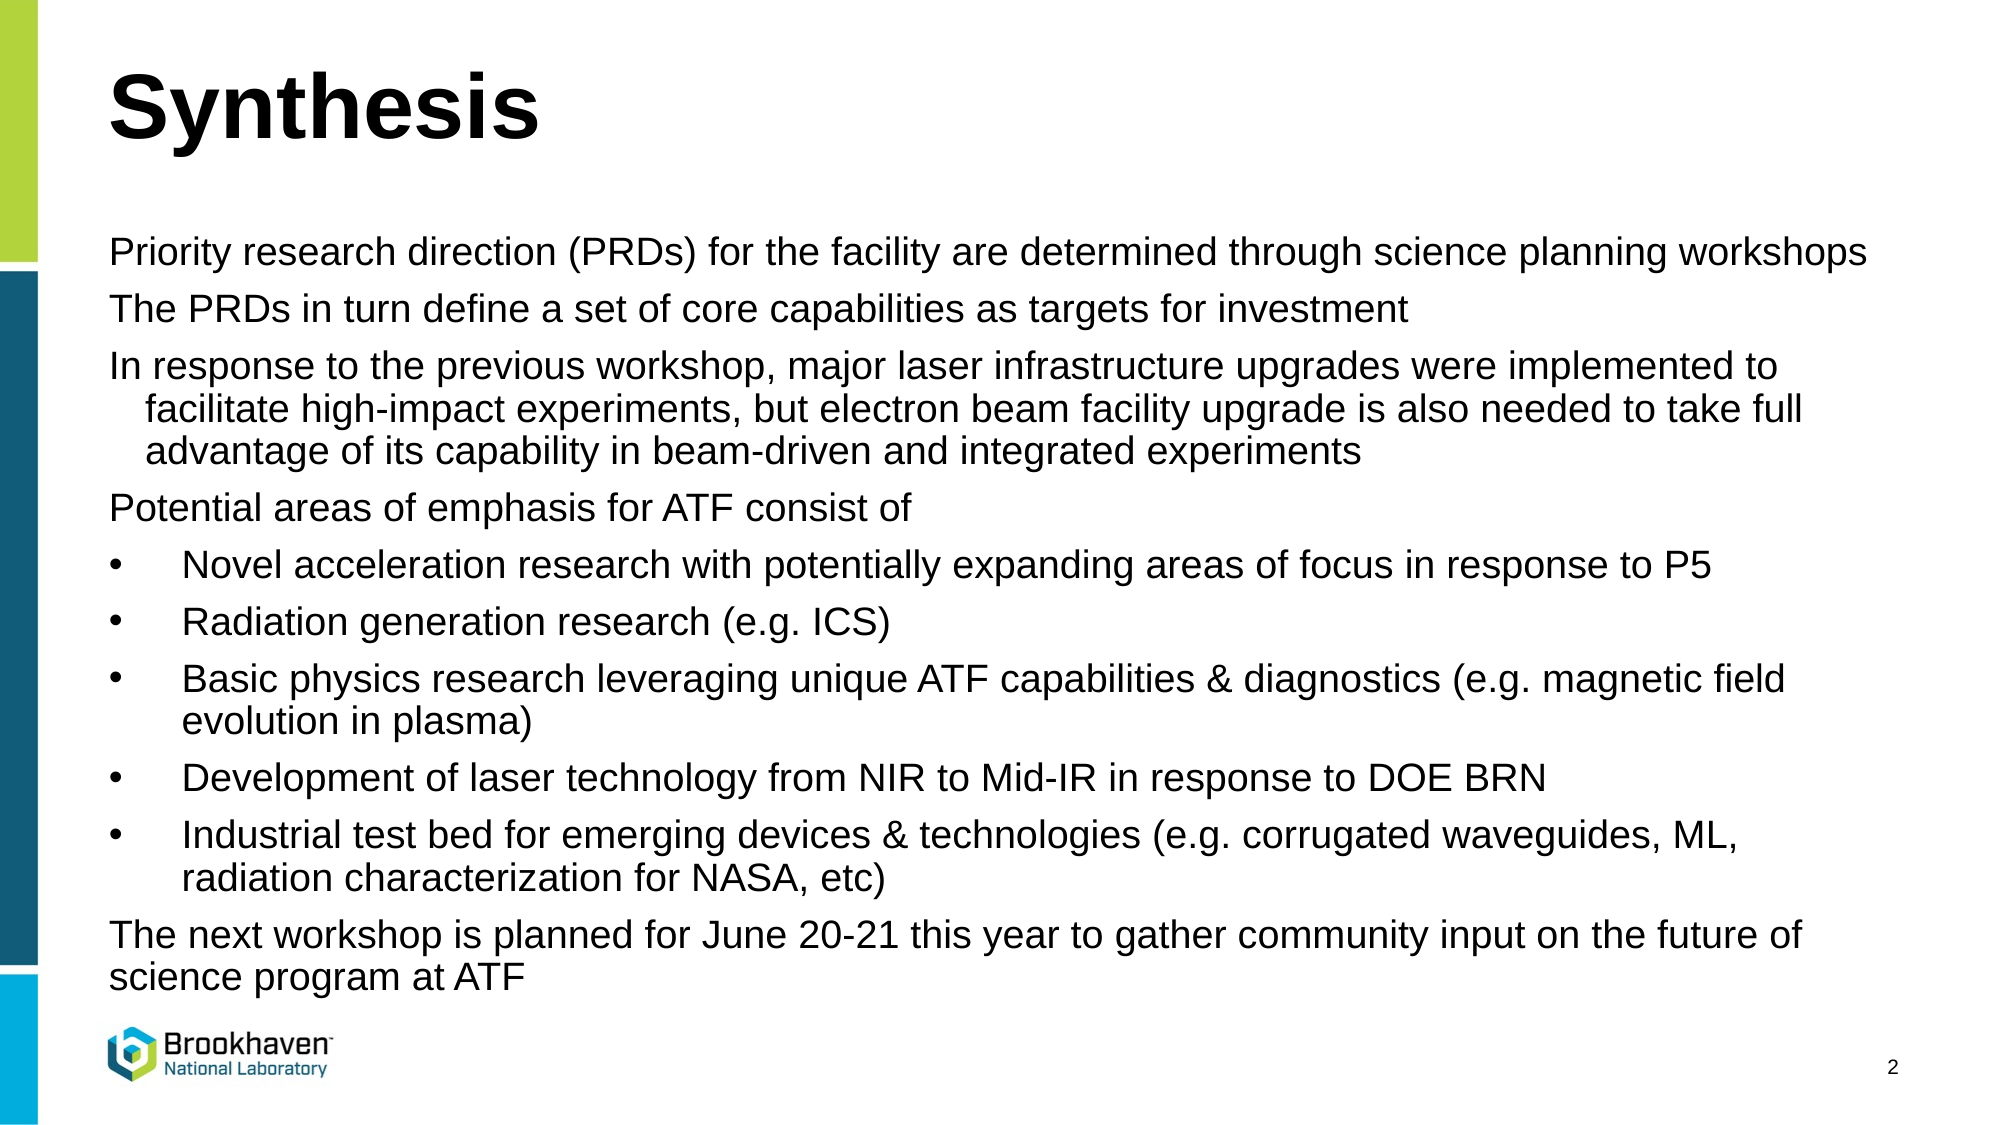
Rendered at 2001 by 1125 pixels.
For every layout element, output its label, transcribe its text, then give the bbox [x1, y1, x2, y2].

picture [0, 0, 2001, 1125]
slide_number 2 [1835, 1036, 1907, 1097]
list Priority research direction (PRDs) for the facility are determined through science planning workshops The PRDs in turn define a set of core capabilities as targets for investment In response to the previous workshop, major laser infrastructure upgrades were implemented to facilitate high-impact experiments, but electron beam facility upgrade is also needed to take full advantage of its capability in beam-driven and integrated experiments Potential areas of emphasis for ATF consist of Novel acceleration research with potentially expanding areas of focus in response to P5 Radiation generation research (e.g. ICS) Basic physics research leveraging unique ATF capabilities & diagnostics (e.g. magnetic field evolution in plasma) Development of laser technology from NIR to Mid-IR in response to DOE BRN Industrial test bed for emerging devices & technologies (e.g. corrugated waveguides, ML, radiation characterization for NASA, etc) The next workshop is planned for June 20-21 this year to gather community input on the future of science program at ATF [93, 223, 1907, 1030]
title Synthesis [93, 0, 1907, 218]
